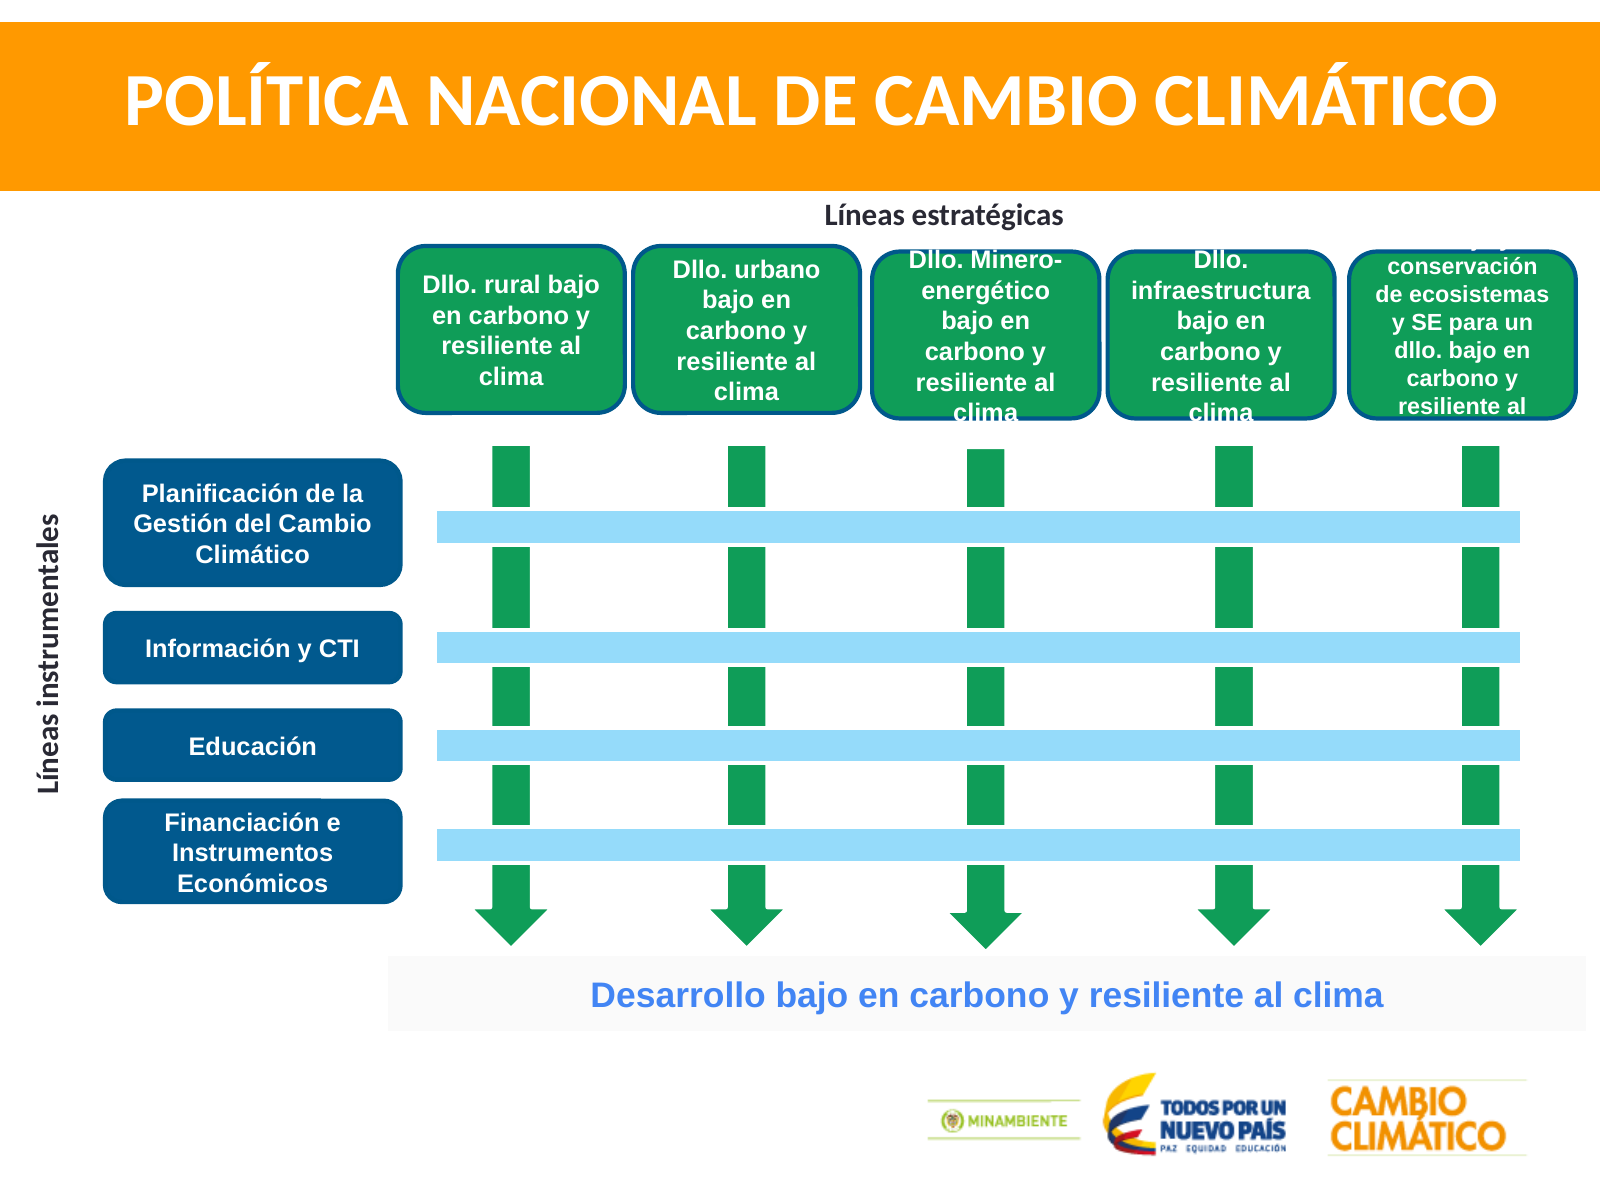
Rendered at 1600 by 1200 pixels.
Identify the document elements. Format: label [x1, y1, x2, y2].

picture [0, 0, 1600, 1200]
text_box [19, 186, 1589, 1034]
